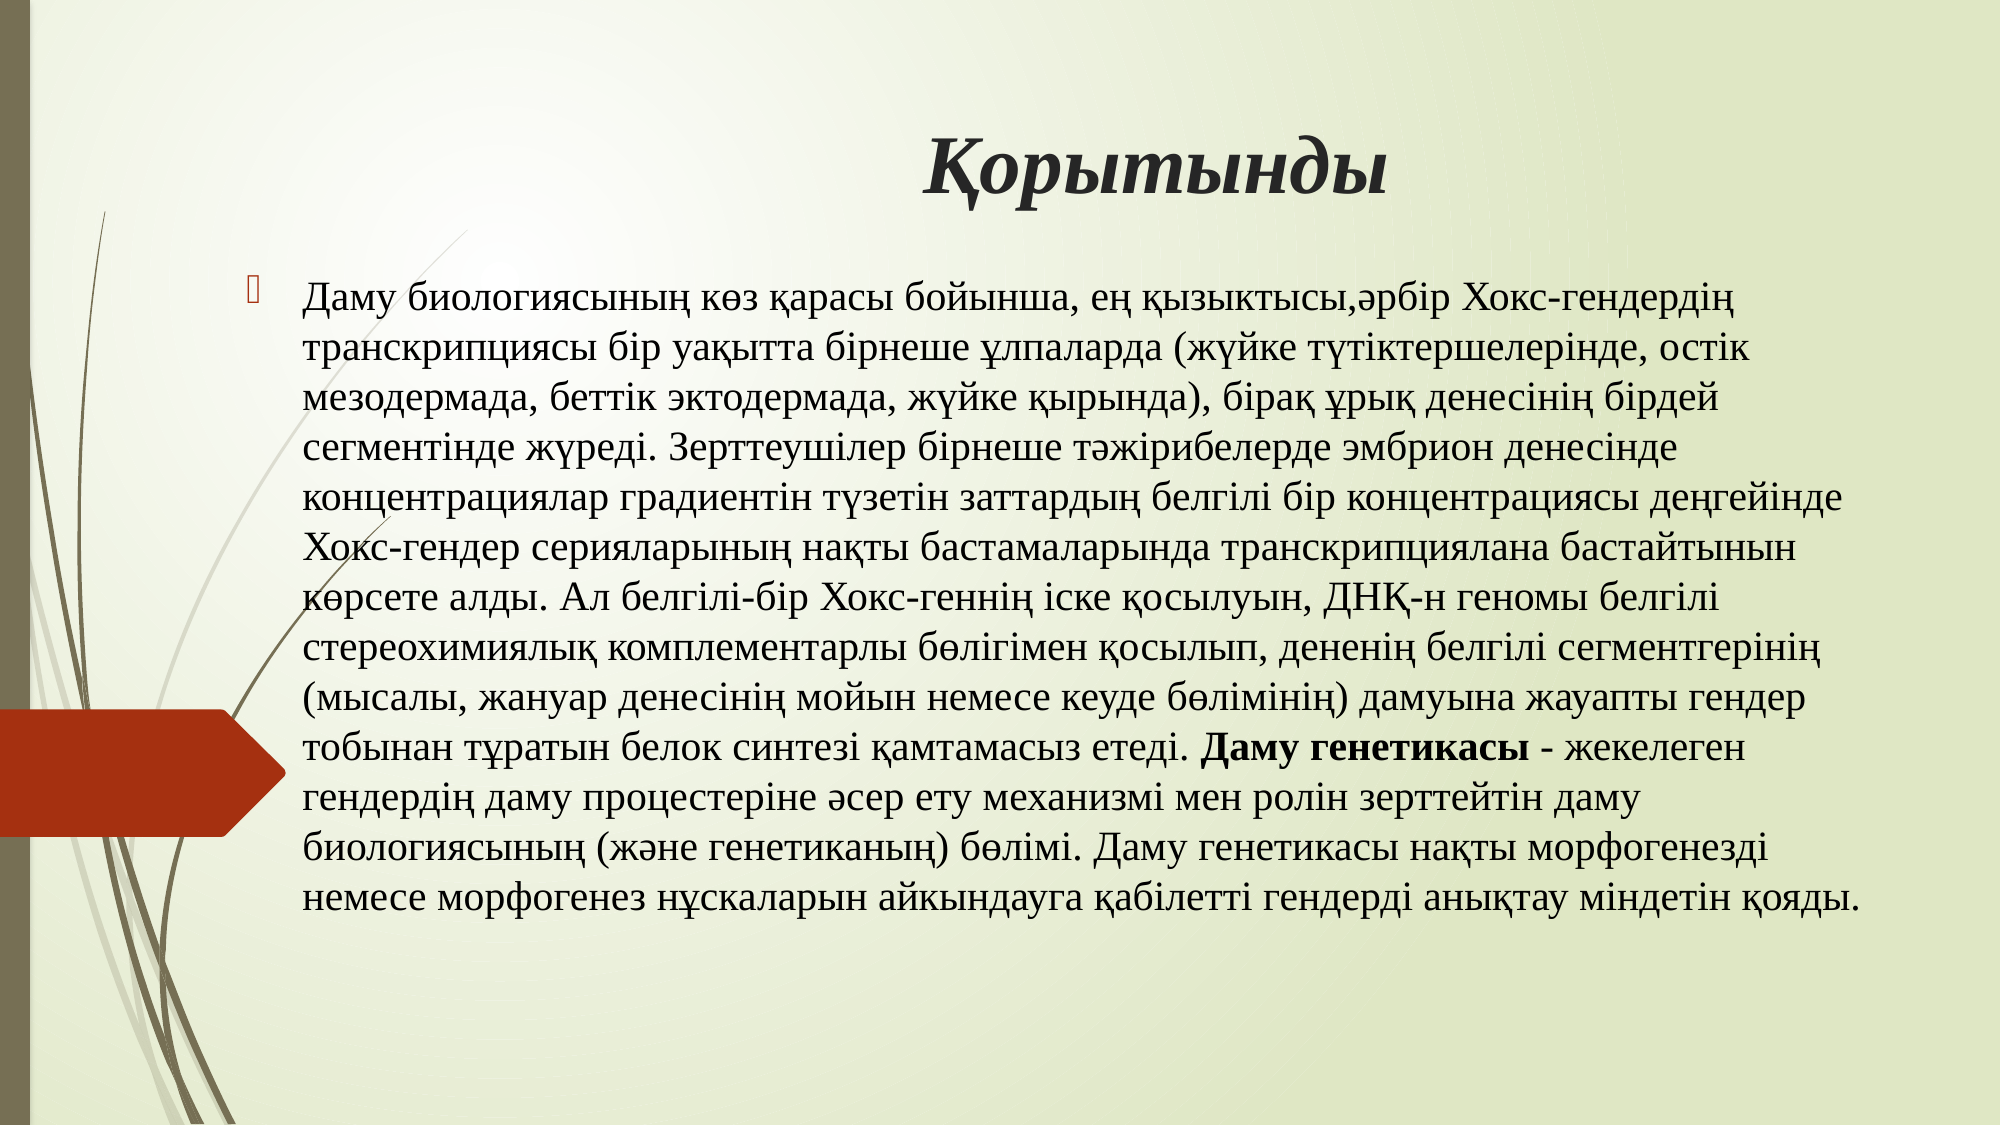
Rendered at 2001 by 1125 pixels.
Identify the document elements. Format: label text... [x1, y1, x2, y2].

title Қорытынды [424, 102, 1888, 260]
list Даму биологиясының көз қарасы бойынша, ең қызыктысы,әрбір Хокс-гендердің транскрипциясы бір уақытта бірнеше ұлпаларда (жүйке түтіктершелерінде, остік мезодермада, беттік эктодермада, жүйке қырында), бірақ ұрық денесінің бірдей сегментінде жүреді. Зерттеушілер бірнеше тәжірибелерде эмбрион денесінде концентрациялар градиентін түзетін заттардың белгілі бір концентрациясы деңгейінде Хокс-гендер серияларының нақты бастамаларында транскрипциялана бастайтынын көрсете алды. Ал белгілі-бір Хокс-геннің іске қосылуын, ДНҚ-н геномы белгілі стереохимиялық комплементарлы бөлігімен қосылып, дененің белгілі сегментгерінің (мысалы, жануар денесінің мойын немесе кеуде бөлімінің) дамуына жауапты гендер тобынан тұратын белок синтезі қамтамасыз етеді. Даму генетикасы - жекелеген гендердің даму процестеріне әсер ету механизмі мен ролін зерттейтін даму биологиясының (және генетиканың) бөлімі. Даму генетикасы нақты морфогенезді немесе морфогенез нұскаларын айкындауга қабілетті гендерді анықтау міндетін қояды. [230, 260, 1888, 988]
